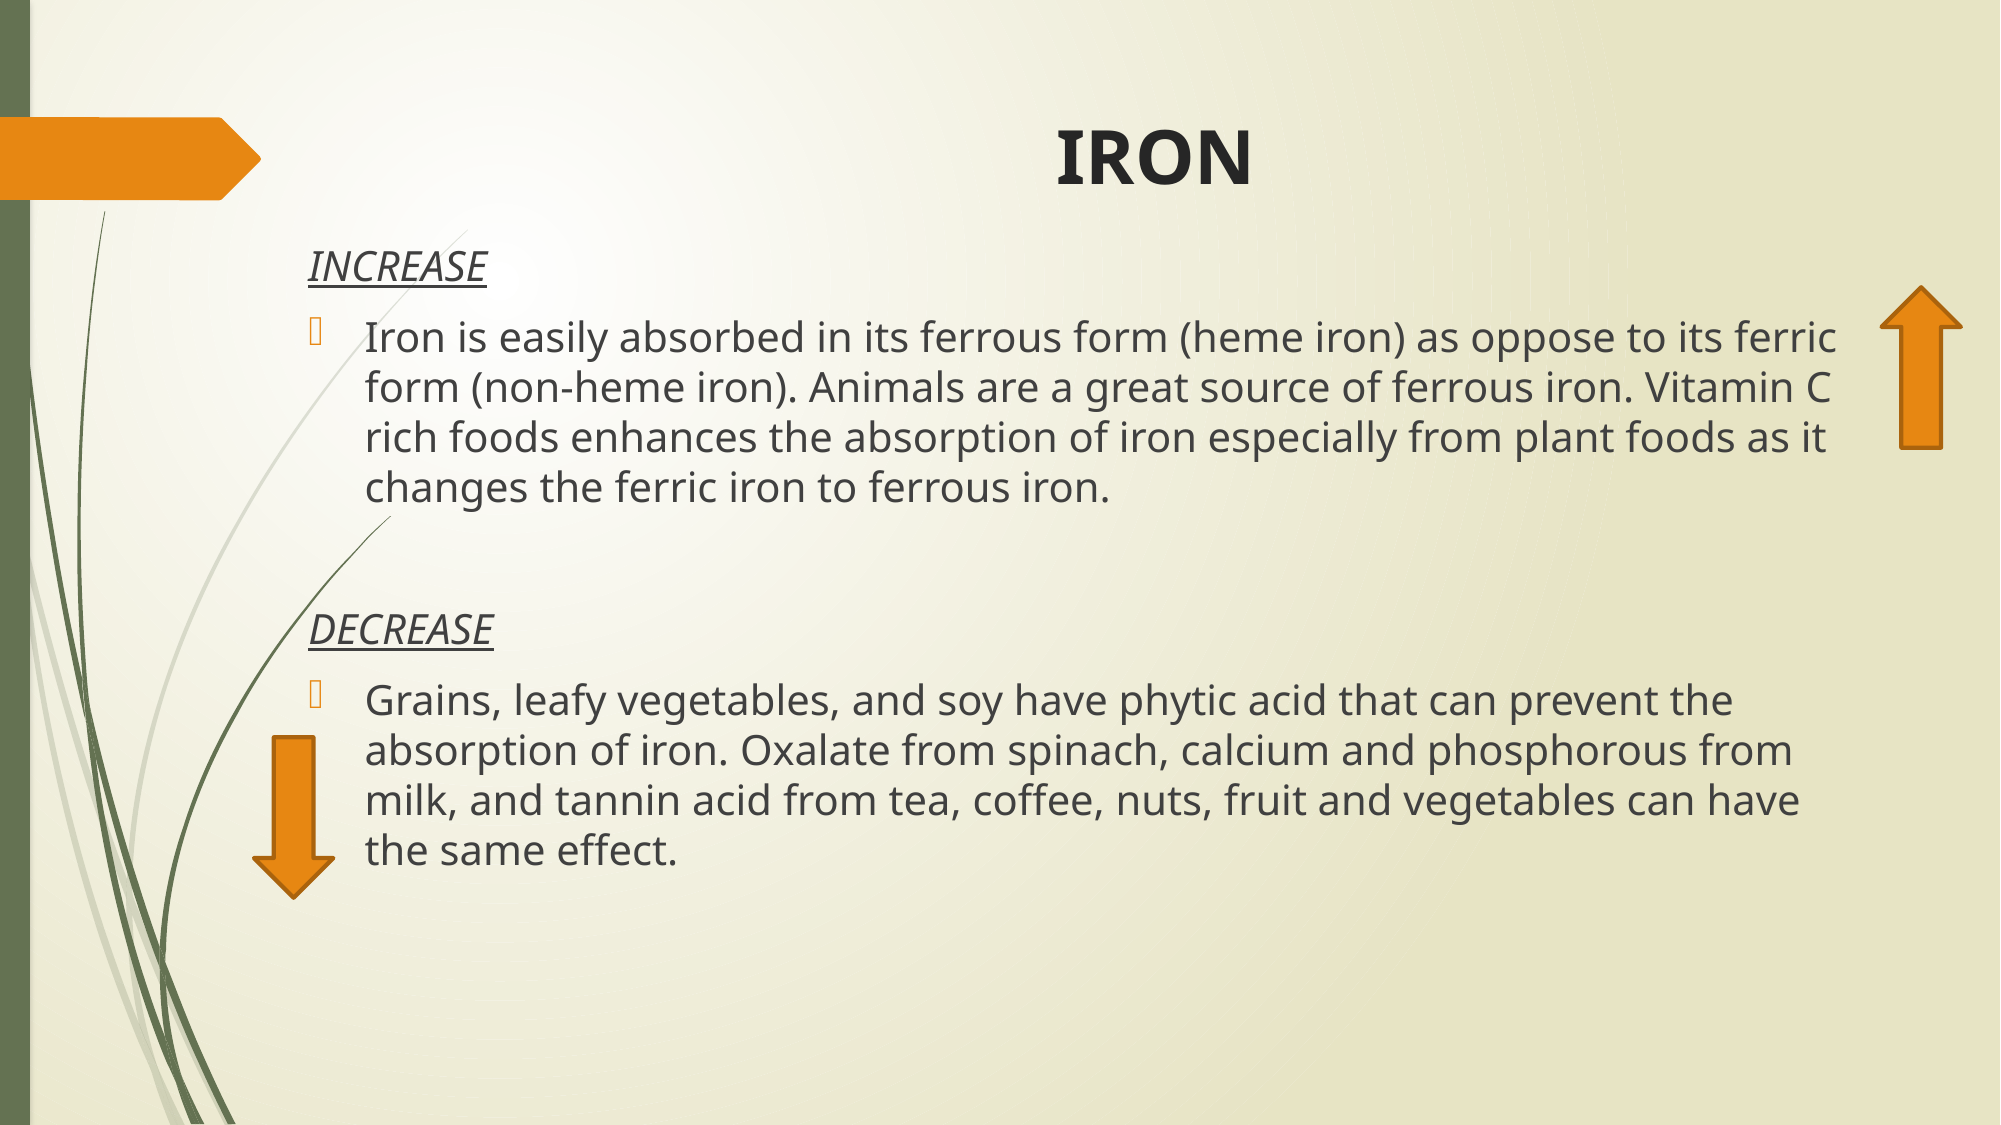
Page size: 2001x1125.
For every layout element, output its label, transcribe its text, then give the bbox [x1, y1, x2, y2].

text_box [253, 737, 334, 898]
text_box [1881, 287, 1961, 448]
text_box IRON [425, 102, 1888, 232]
text_box INCREASE Iron is easily absorbed in its ferrous form (heme iron) as oppose to its ferric form (non-heme iron). Animals are a great source of ferrous iron. Vitamin C rich foods enhances the absorption of iron especially from plant foods as it changes the ferric iron to ferrous iron. DECREASE Grains, leafy vegetables, and soy have phytic acid that can prevent the absorption of iron. Oxalate from spinach, calcium and phosphorous from milk, and tannin acid from tea, coffee, nuts, fruit and vegetables can have the same effect. [293, 232, 1888, 1078]
